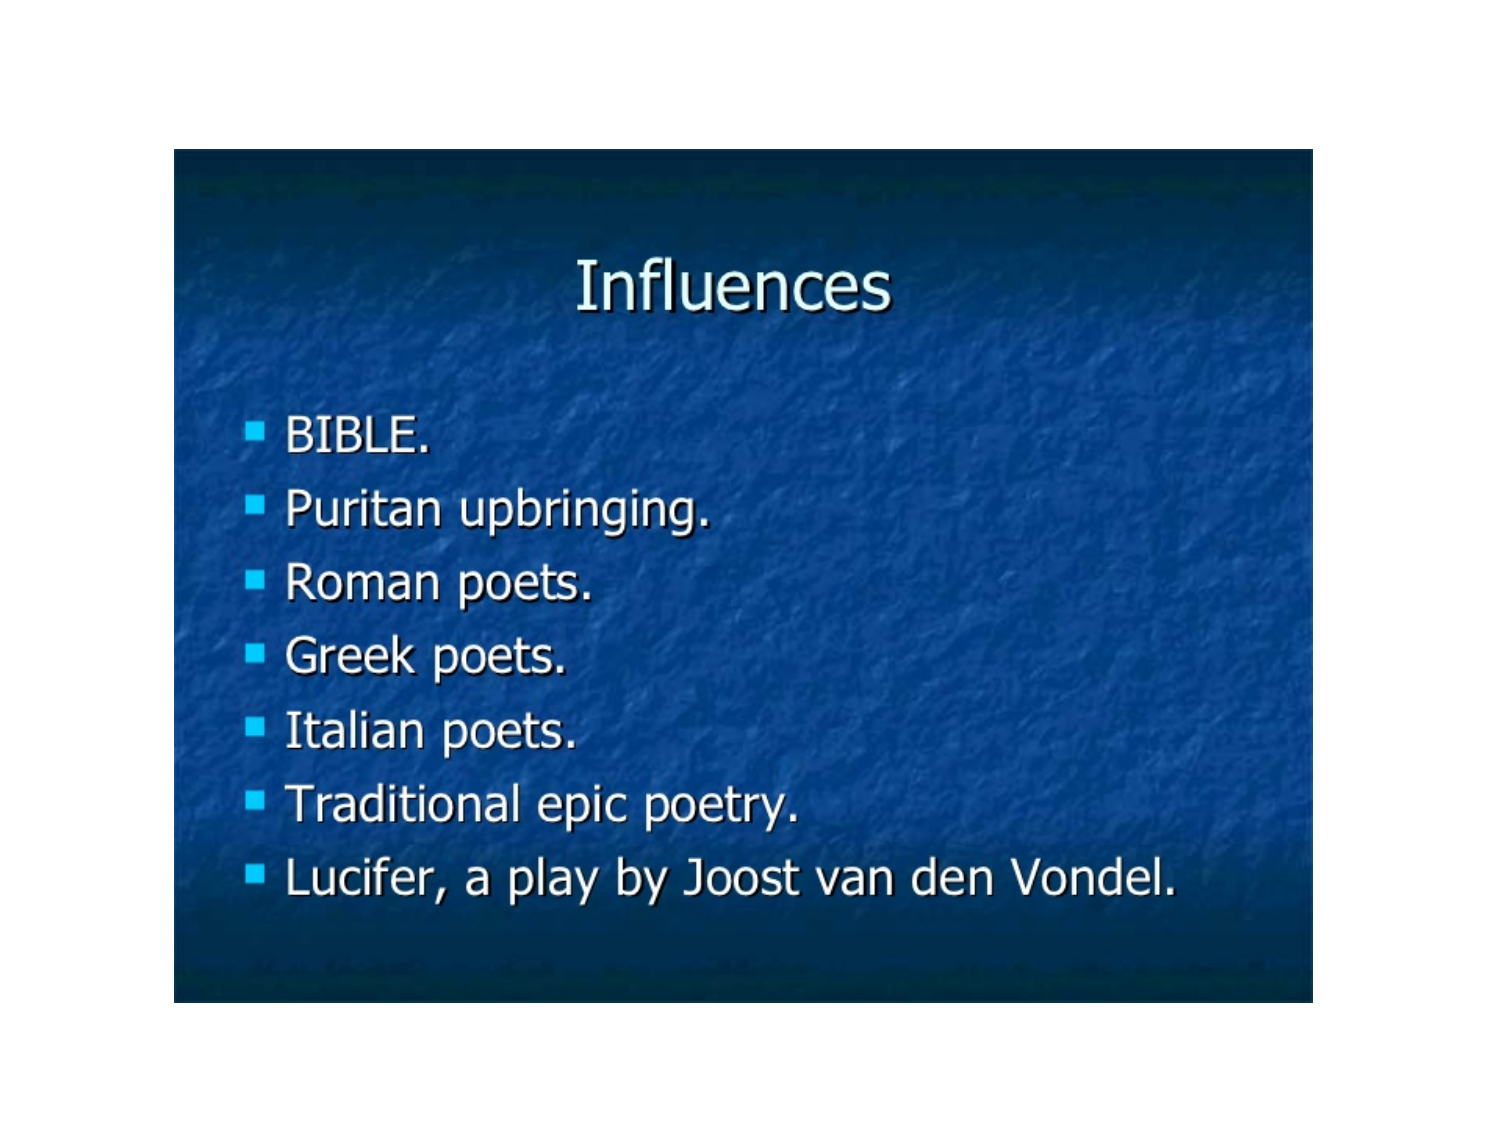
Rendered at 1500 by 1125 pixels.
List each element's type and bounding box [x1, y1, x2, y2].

picture [174, 149, 1313, 1004]
